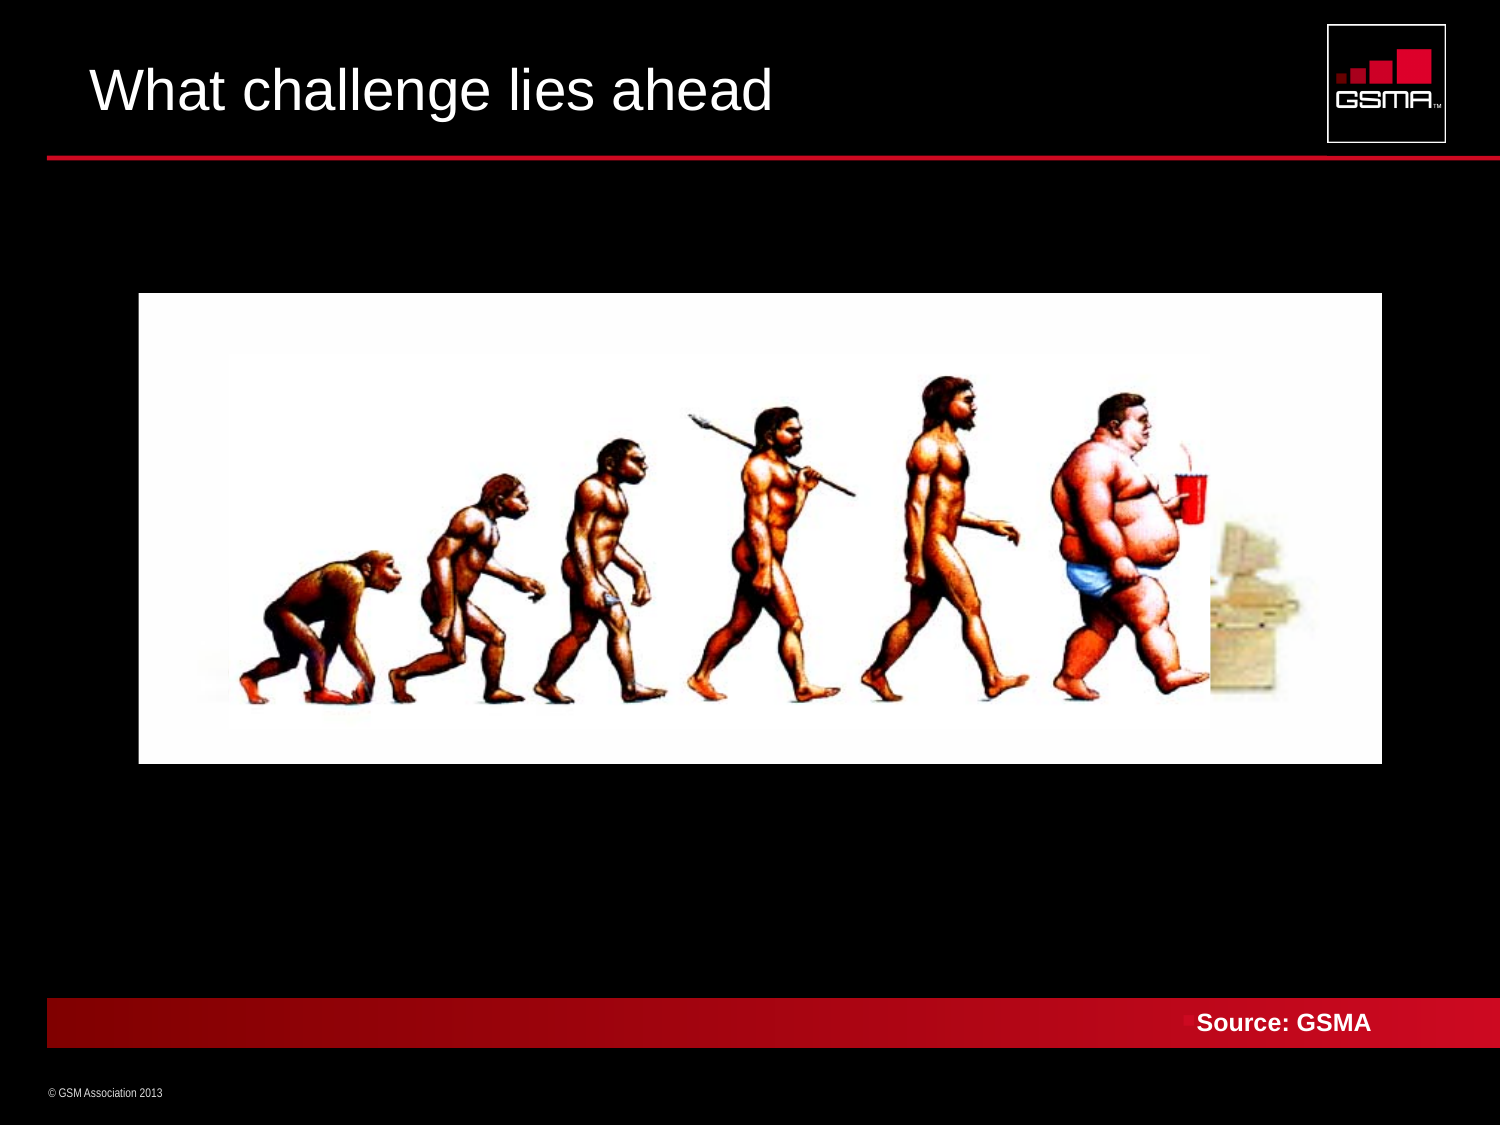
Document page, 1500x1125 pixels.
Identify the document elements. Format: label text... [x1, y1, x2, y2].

list Source: GSMA [1169, 999, 1500, 1030]
picture [138, 292, 1383, 764]
title What challenge lies ahead [75, 45, 1425, 160]
picture [1327, 24, 1446, 143]
